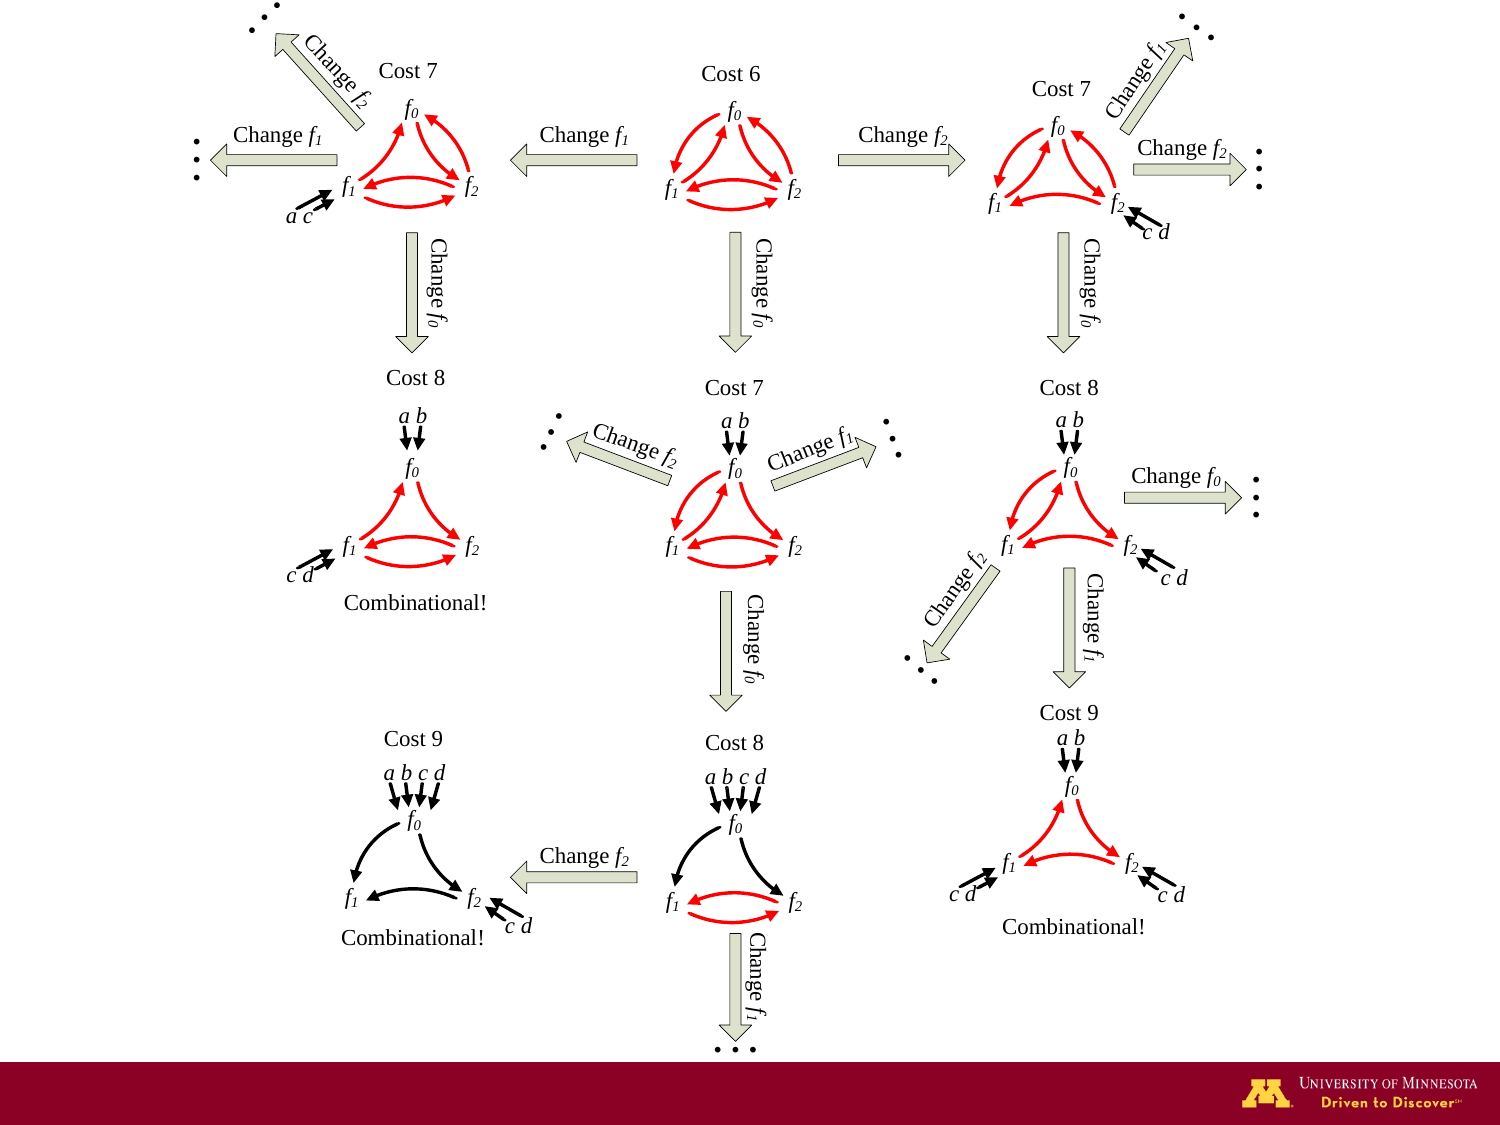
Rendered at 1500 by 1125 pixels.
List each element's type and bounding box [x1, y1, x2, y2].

text_box [149, 0, 1311, 1105]
picture [0, 1062, 1500, 1125]
